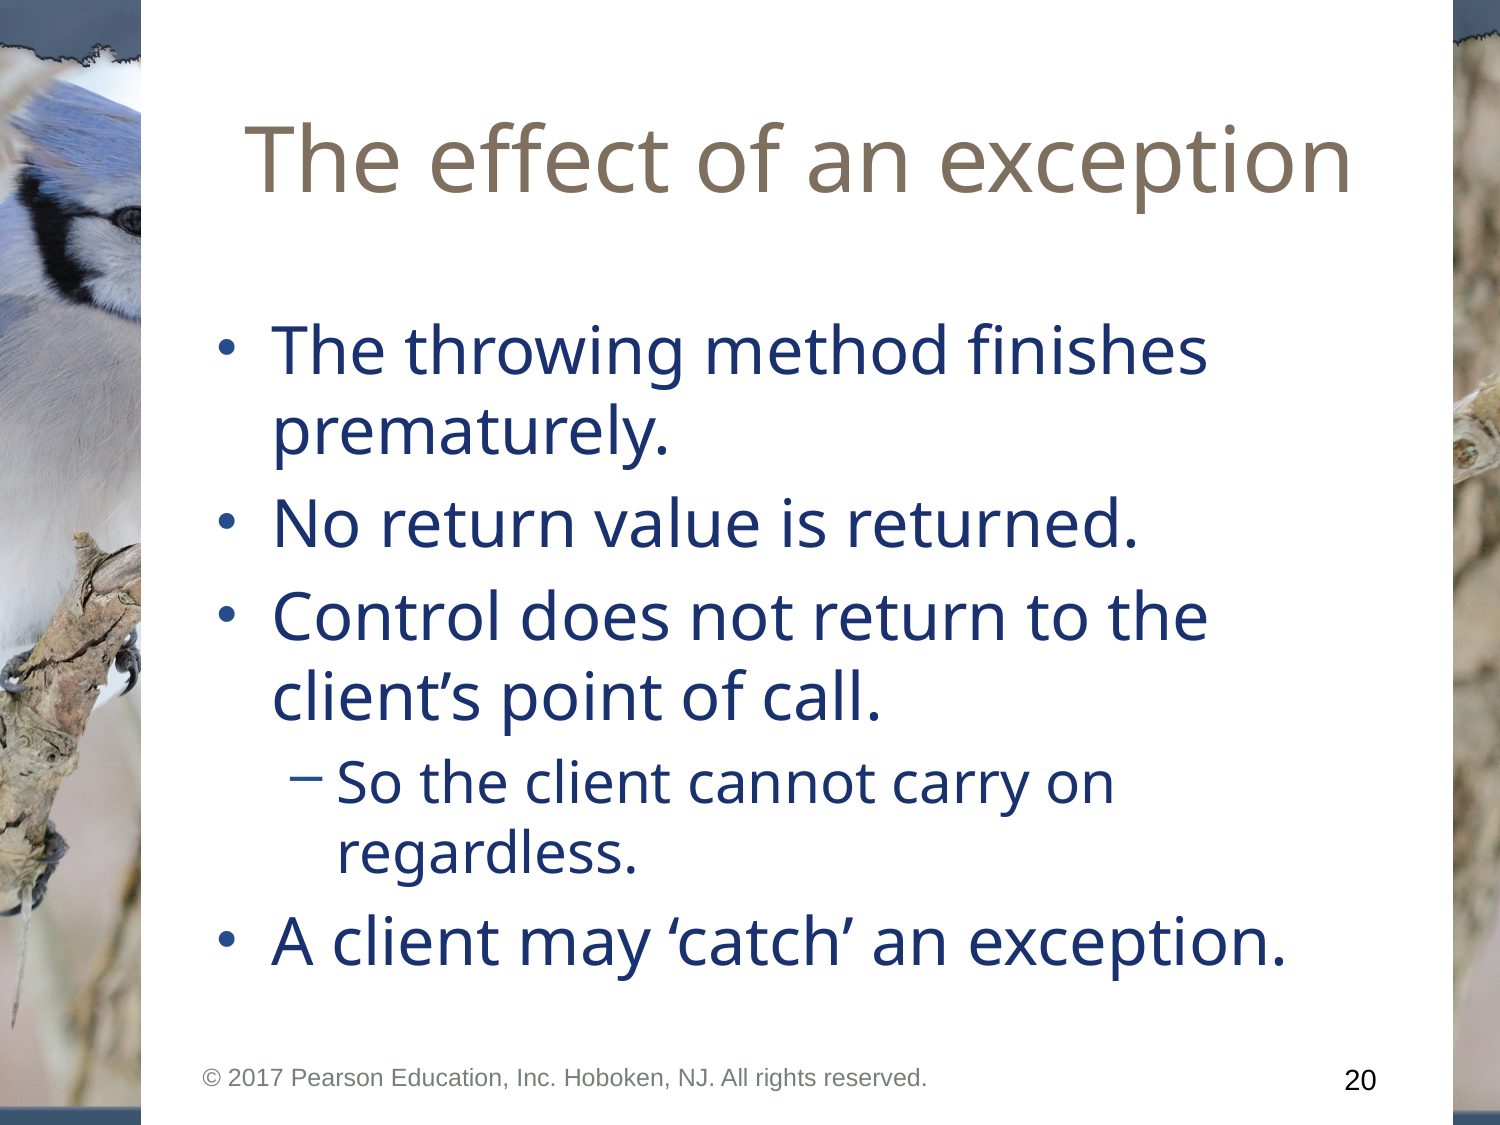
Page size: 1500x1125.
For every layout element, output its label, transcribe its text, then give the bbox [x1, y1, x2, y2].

list The throwing method finishes prematurely. No return value is returned. Control does not return to the client’s point of call. So the client cannot carry on regardless. A client may ‘catch’ an exception. [200, 299, 1425, 1000]
picture [1453, 0, 1500, 1125]
picture [0, 0, 141, 1125]
footer © 2017 Pearson Education, Inc. Hoboken, NJ. All rights reserved. [187, 1054, 1325, 1105]
title The effect of an exception [162, 62, 1438, 250]
